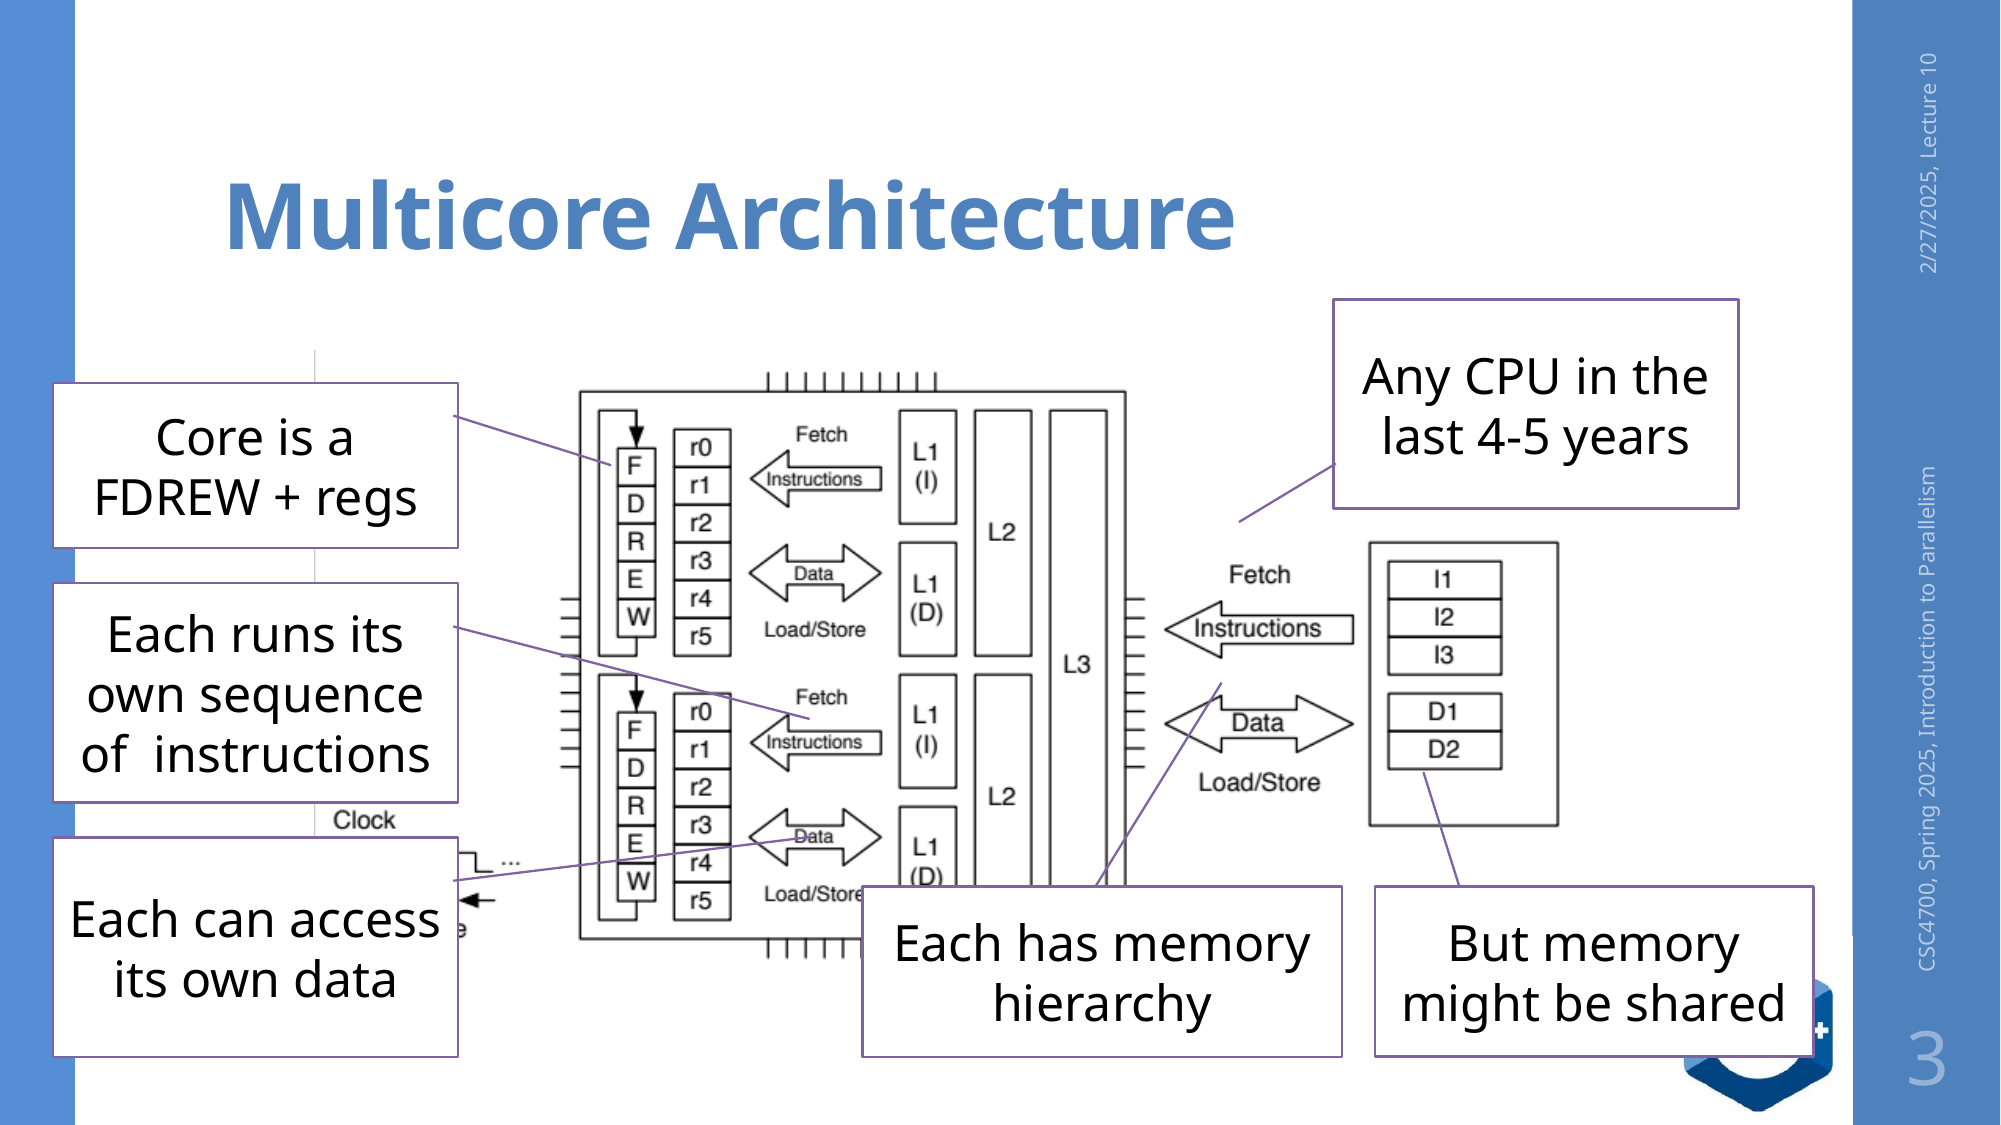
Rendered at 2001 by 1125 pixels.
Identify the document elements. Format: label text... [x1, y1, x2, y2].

footer CSC4700, Spring 2025, Introduction to Parallelism [1897, 400, 1958, 988]
text_box Any CPU in the last 4-5 years [1332, 298, 1740, 510]
text_box Each has memory hierarchy [861, 986, 1343, 1058]
text_box Each runs its own sequence of instructions [52, 582, 305, 804]
title Multicore Architecture [206, 48, 1797, 278]
slide_number 3 [1852, 1012, 2000, 1110]
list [312, 349, 1578, 978]
text_box Core is a FDREW + regs [52, 382, 305, 549]
text_box But memory might be shared [1374, 885, 1815, 1058]
text_box Each can access its own data [52, 836, 459, 1058]
picture [1663, 936, 1853, 1125]
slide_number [1897, 37, 1958, 351]
